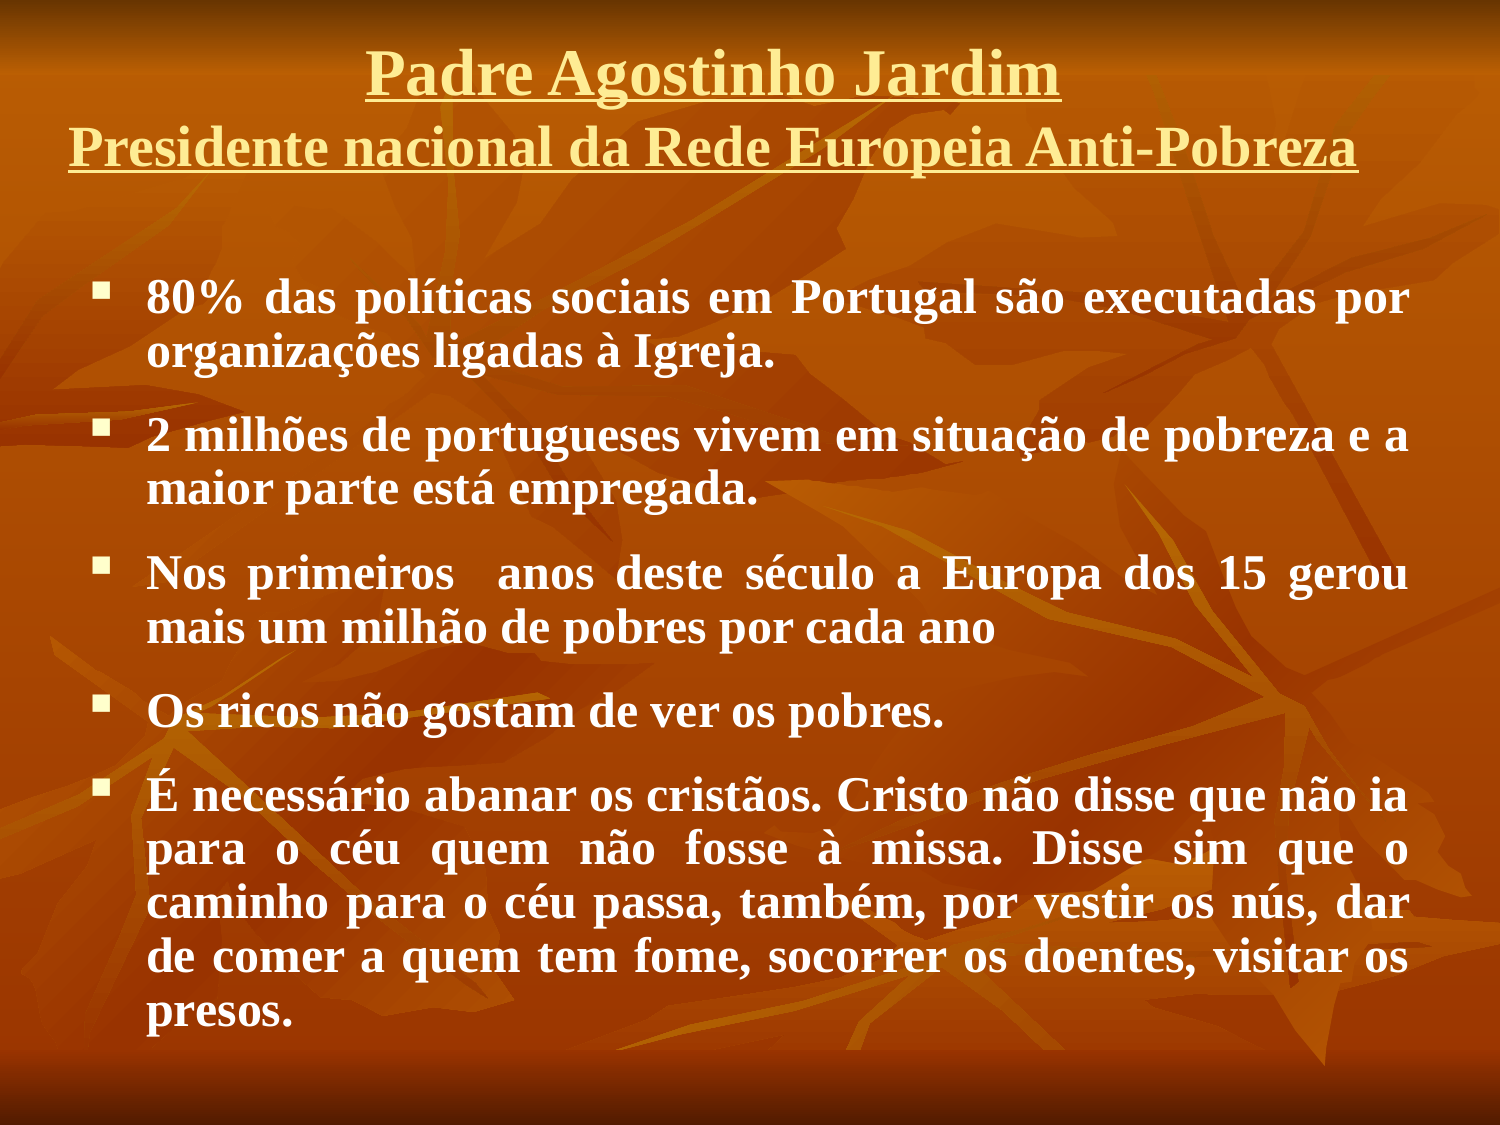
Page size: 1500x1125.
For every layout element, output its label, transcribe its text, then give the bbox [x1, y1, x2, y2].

list 80% das políticas sociais em Portugal são executadas por organizações ligadas à Igreja. 2 milhões de portugueses vivem em situação de pobreza e a maior parte está empregada. Nos primeiros anos deste século a Europa dos 15 gerou mais um milhão de pobres por cada ano Os ricos não gostam de ver os pobres. É necessário abanar os cristãos. Cristo não disse que não ia para o céu quem não fosse à missa. Disse sim que o caminho para o céu passa, também, por vestir os nús, dar de comer a quem tem fome, socorrer os doentes, visitar os presos. [74, 262, 1426, 1071]
title Padre Agostinho Jardim Presidente nacional da Rede Europeia Anti-Pobreza [0, 0, 1428, 207]
